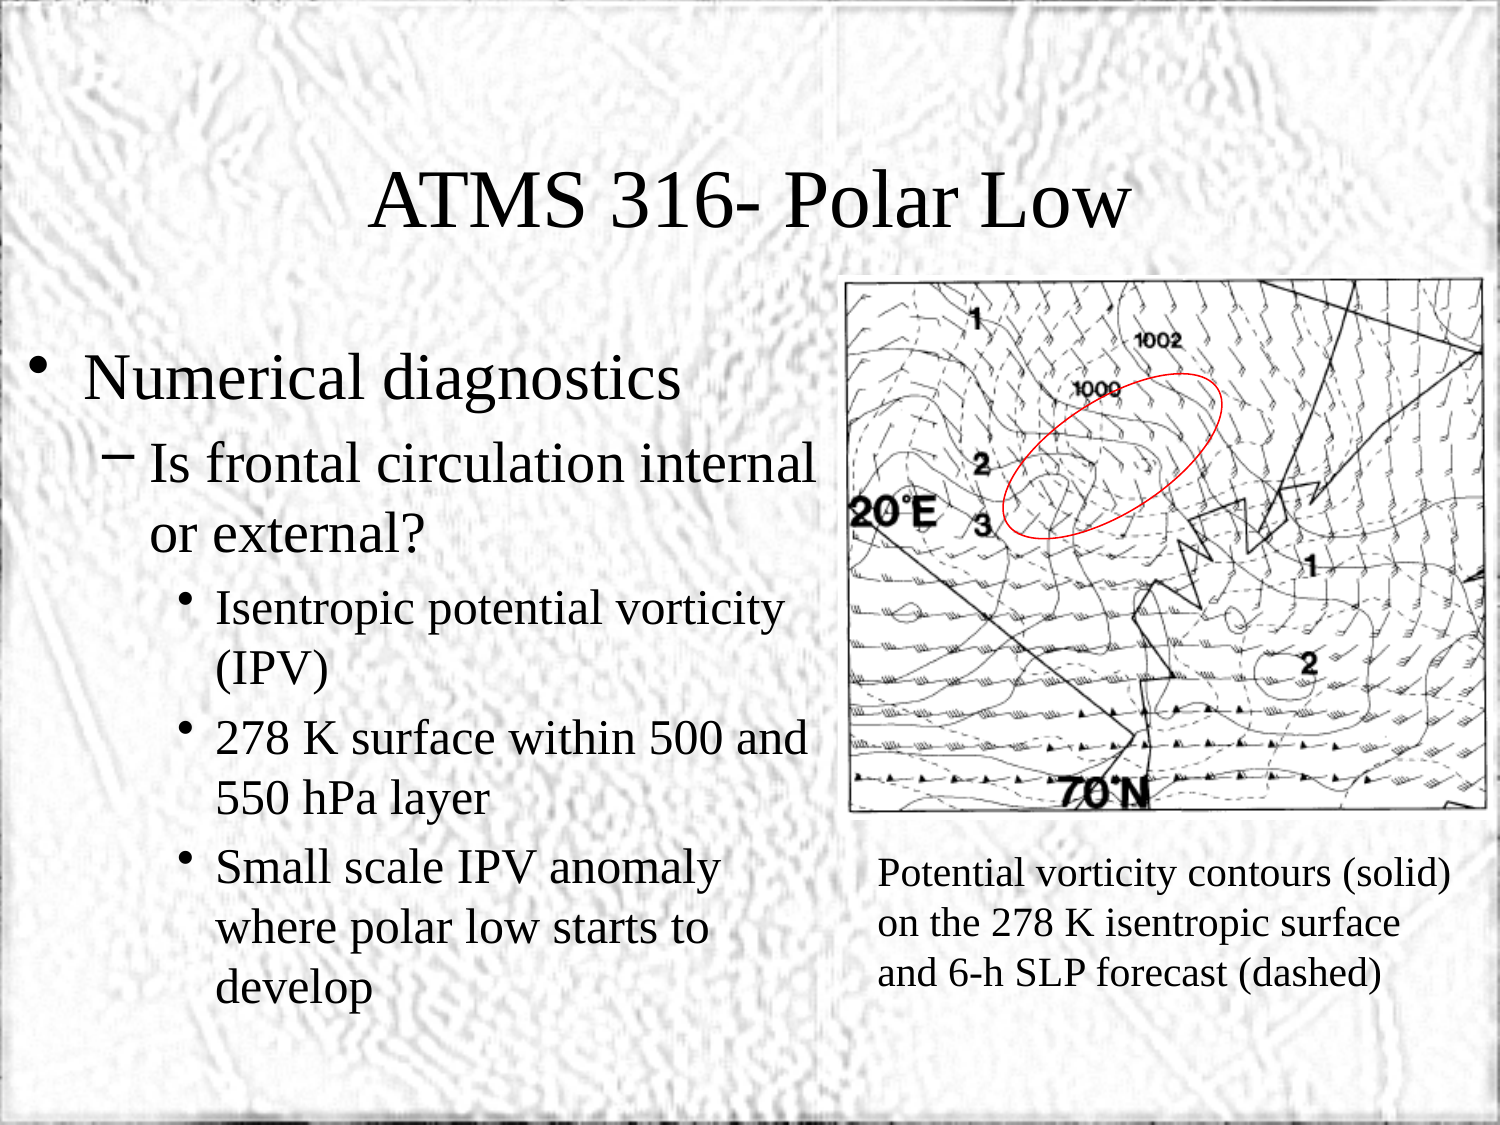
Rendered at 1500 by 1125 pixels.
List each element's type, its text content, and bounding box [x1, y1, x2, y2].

list Numerical diagnostics Is frontal circulation internal or external? Isentropic potential vorticity (IPV) 278 K surface within 500 and 550 hPa layer Small scale IPV anomaly where polar low starts to develop [12, 324, 851, 1088]
text_box Potential vorticity contours (solid) on the 278 K isentropic surface and 6-h SLP forecast (dashed) [862, 837, 1475, 1003]
picture [0, 0, 1500, 1125]
title ATMS 316- Polar Low [112, 99, 1388, 288]
